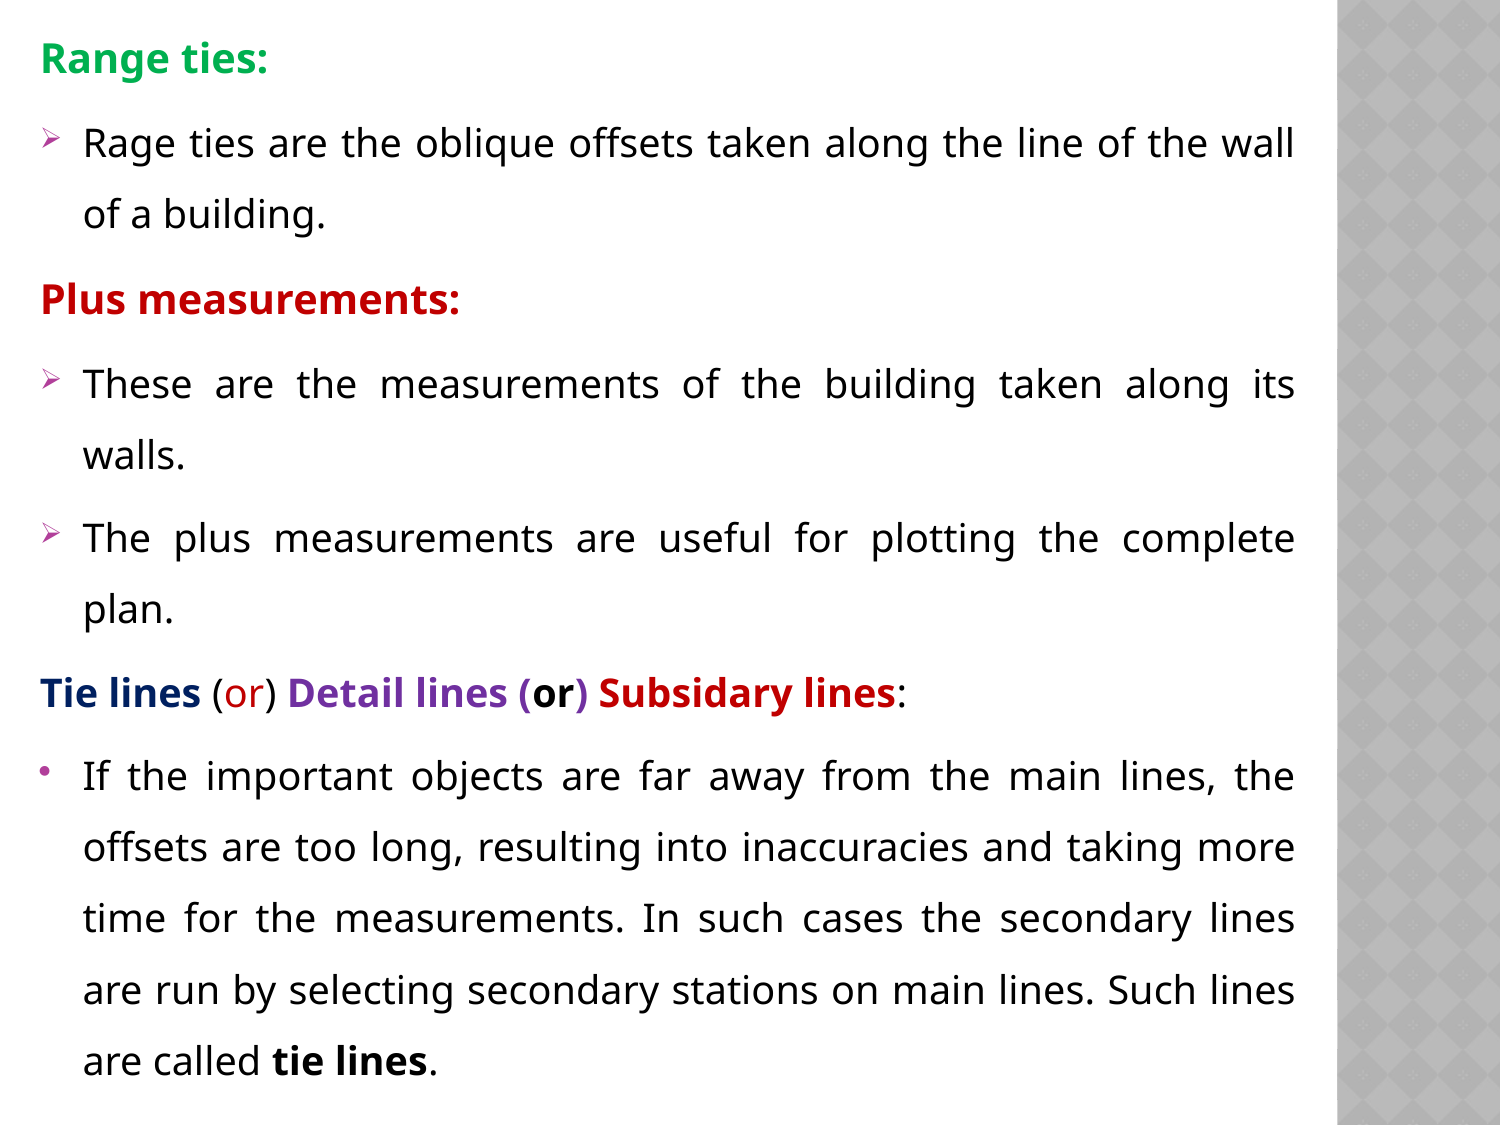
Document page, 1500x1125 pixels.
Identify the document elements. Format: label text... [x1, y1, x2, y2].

list Range ties: Rage ties are the oblique offsets taken along the line of the wall of a building. Plus measurements: These are the measurements of the building taken along its walls. The plus measurements are useful for plotting the complete plan. Tie lines (or) Detail lines (or) Subsidary lines: If the important objects are far away from the main lines, the offsets are too long, resulting into inaccuracies and taking more time for the measurements. In such cases the secondary lines are run by selecting secondary stations on main lines. Such lines are called tie lines. [24, 24, 1313, 1100]
